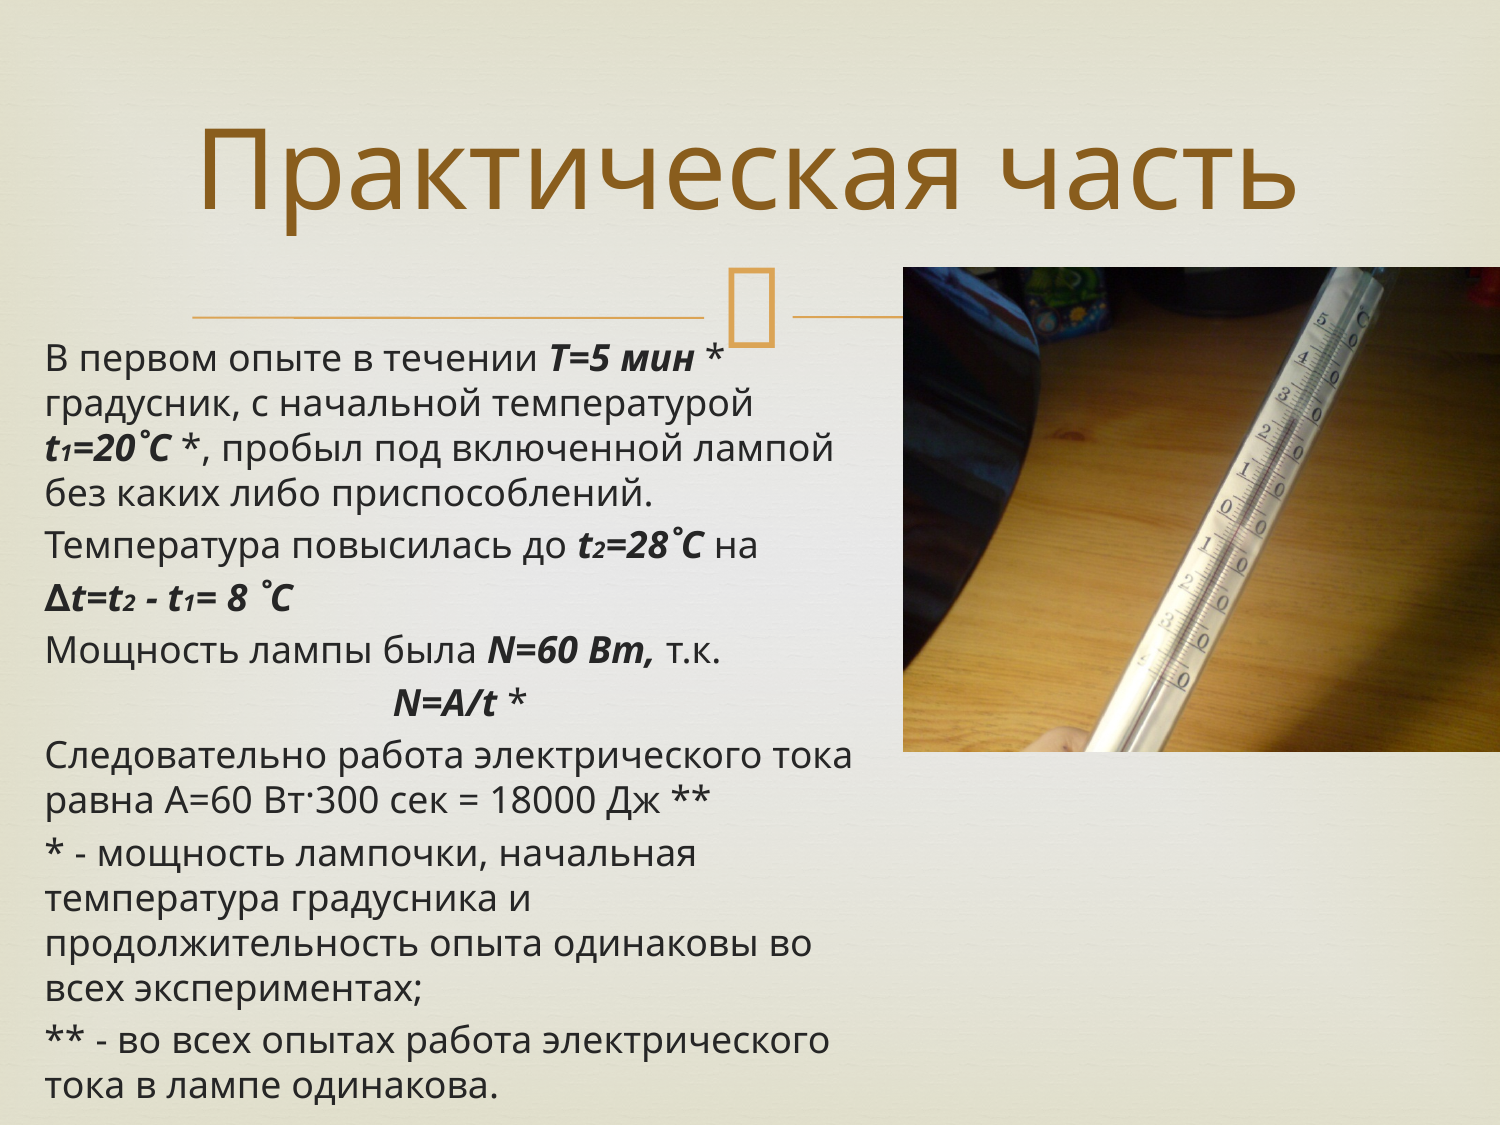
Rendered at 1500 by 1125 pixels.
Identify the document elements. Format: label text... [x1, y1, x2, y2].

title Практическая часть [111, 66, 1385, 263]
list В первом опыте в течении T=5 мин * градусник, с начальной температурой t1=20˚C *, пробыл под включенной лампой без каких либо приспособлений. Температура повысилась до t2=28˚C на ∆t=t2 - t1= 8 ˚C Мощность лампы была N=60 Вт, т.к. N=A/t * Следовательно работа электрического тока равна A=60 Вт·300 сек = 18000 Дж ** * - мощность лампочки, начальная температура градусника и продолжительность опыта одинаковы во всех экспериментах; ** - во всех опытах работа электрического тока в лампе одинакова. [29, 326, 892, 1091]
picture [903, 266, 1500, 752]
